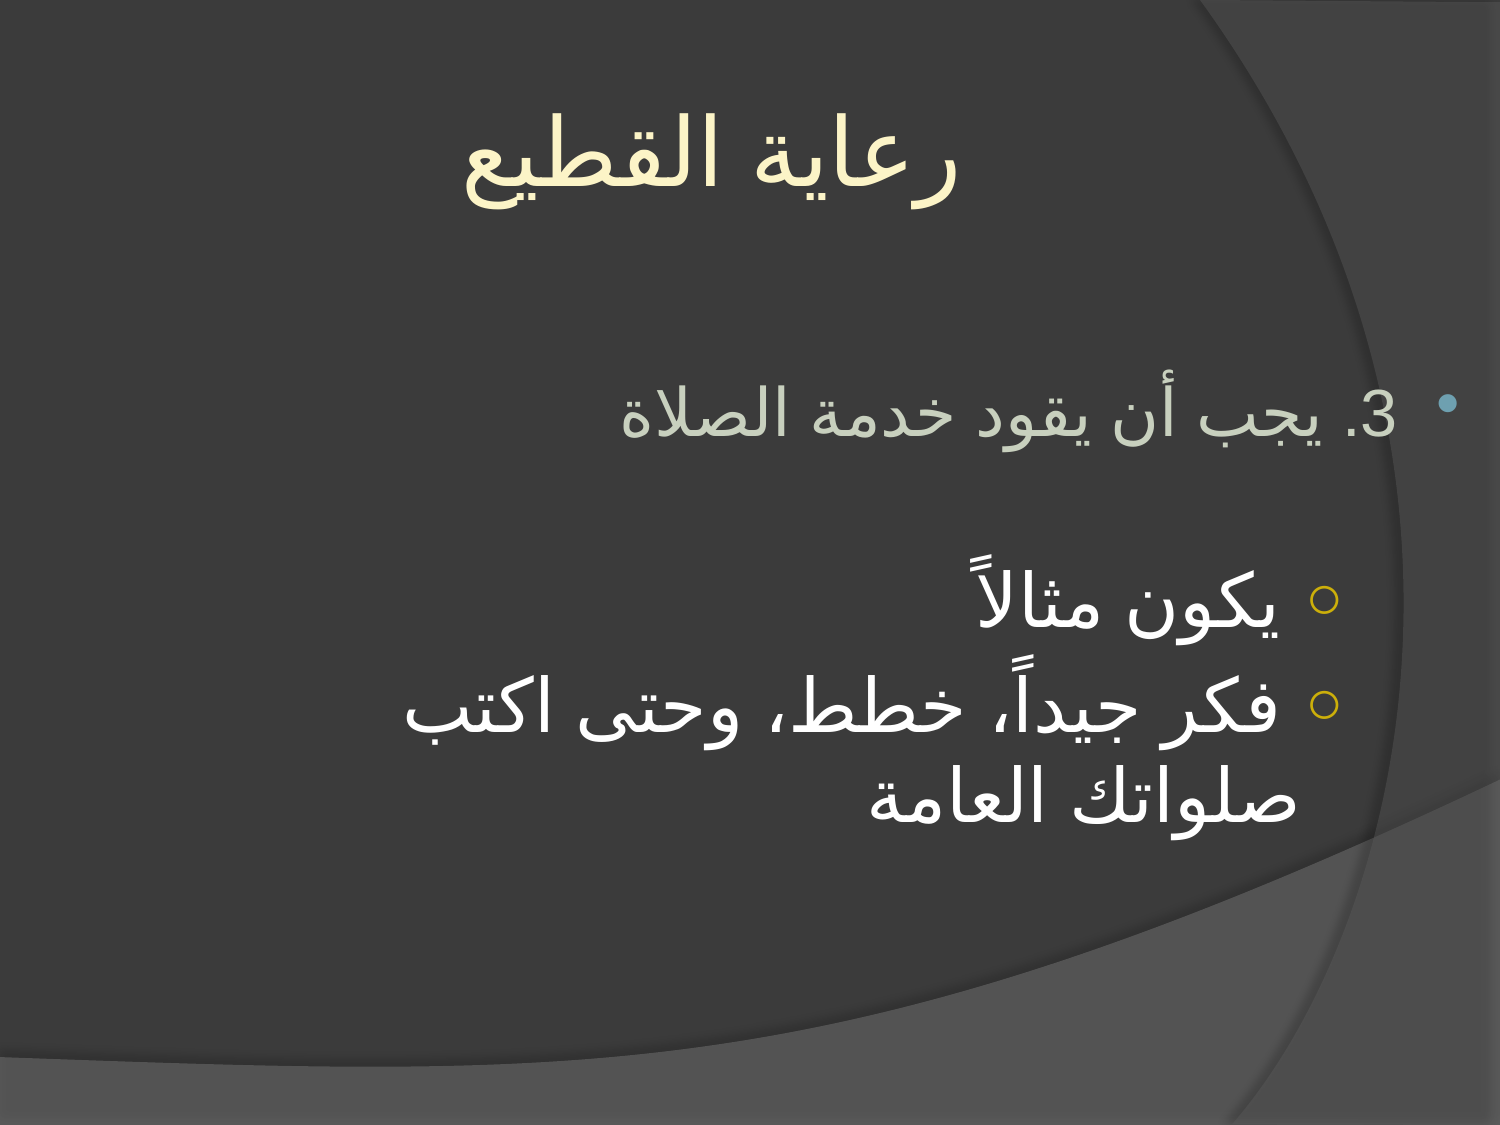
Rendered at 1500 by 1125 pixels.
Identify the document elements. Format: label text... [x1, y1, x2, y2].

list 3. يجب أن يقود خدمة الصلاة يكون مثالاً فكر جيداً، خطط، وحتى اكتب صلواتك العامة [174, 362, 1482, 1105]
text_box [575, 587, 1075, 768]
title رعاية القطيع [99, 54, 1325, 243]
